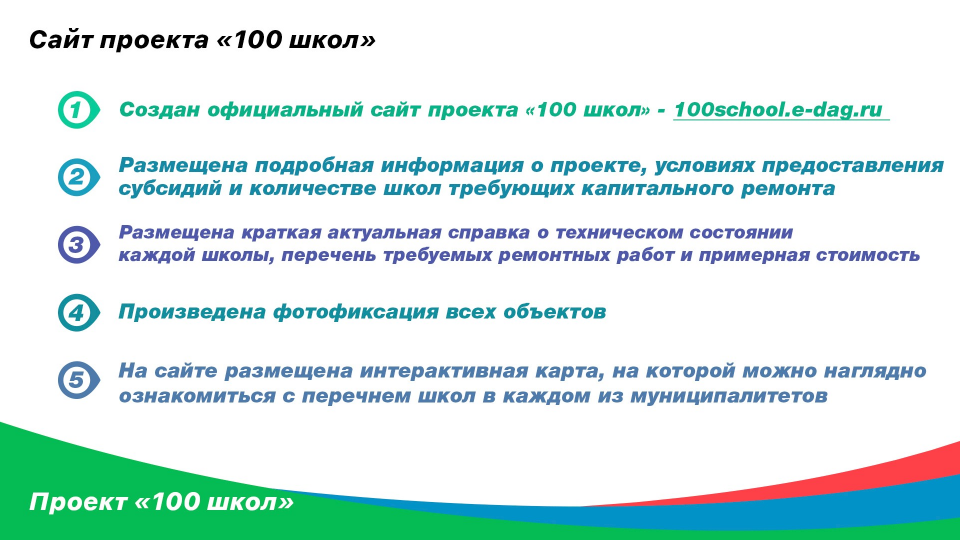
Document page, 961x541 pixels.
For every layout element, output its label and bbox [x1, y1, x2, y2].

text_box [0, 27, 960, 540]
